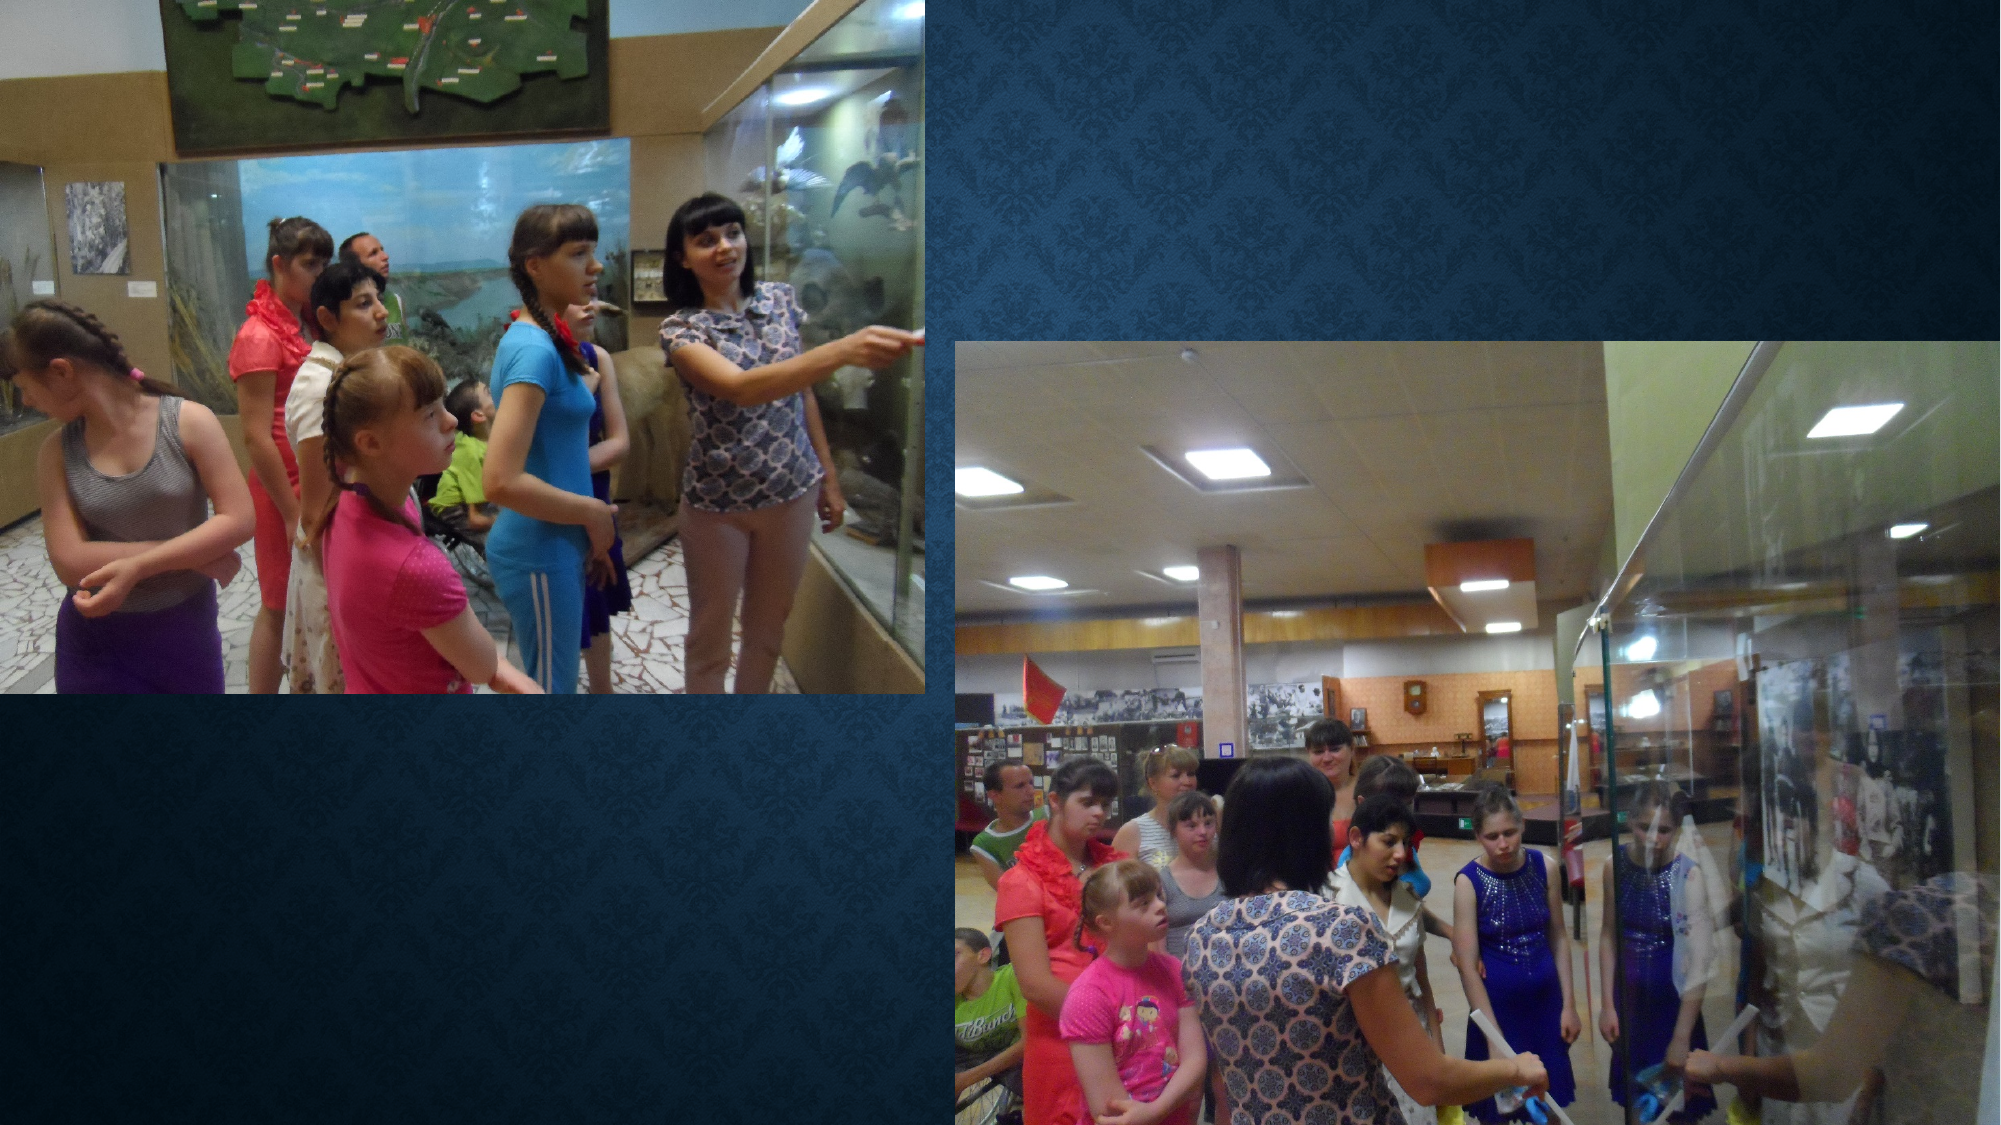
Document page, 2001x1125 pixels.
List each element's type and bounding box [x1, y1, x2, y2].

picture [0, 0, 925, 694]
picture [954, 340, 2000, 1125]
